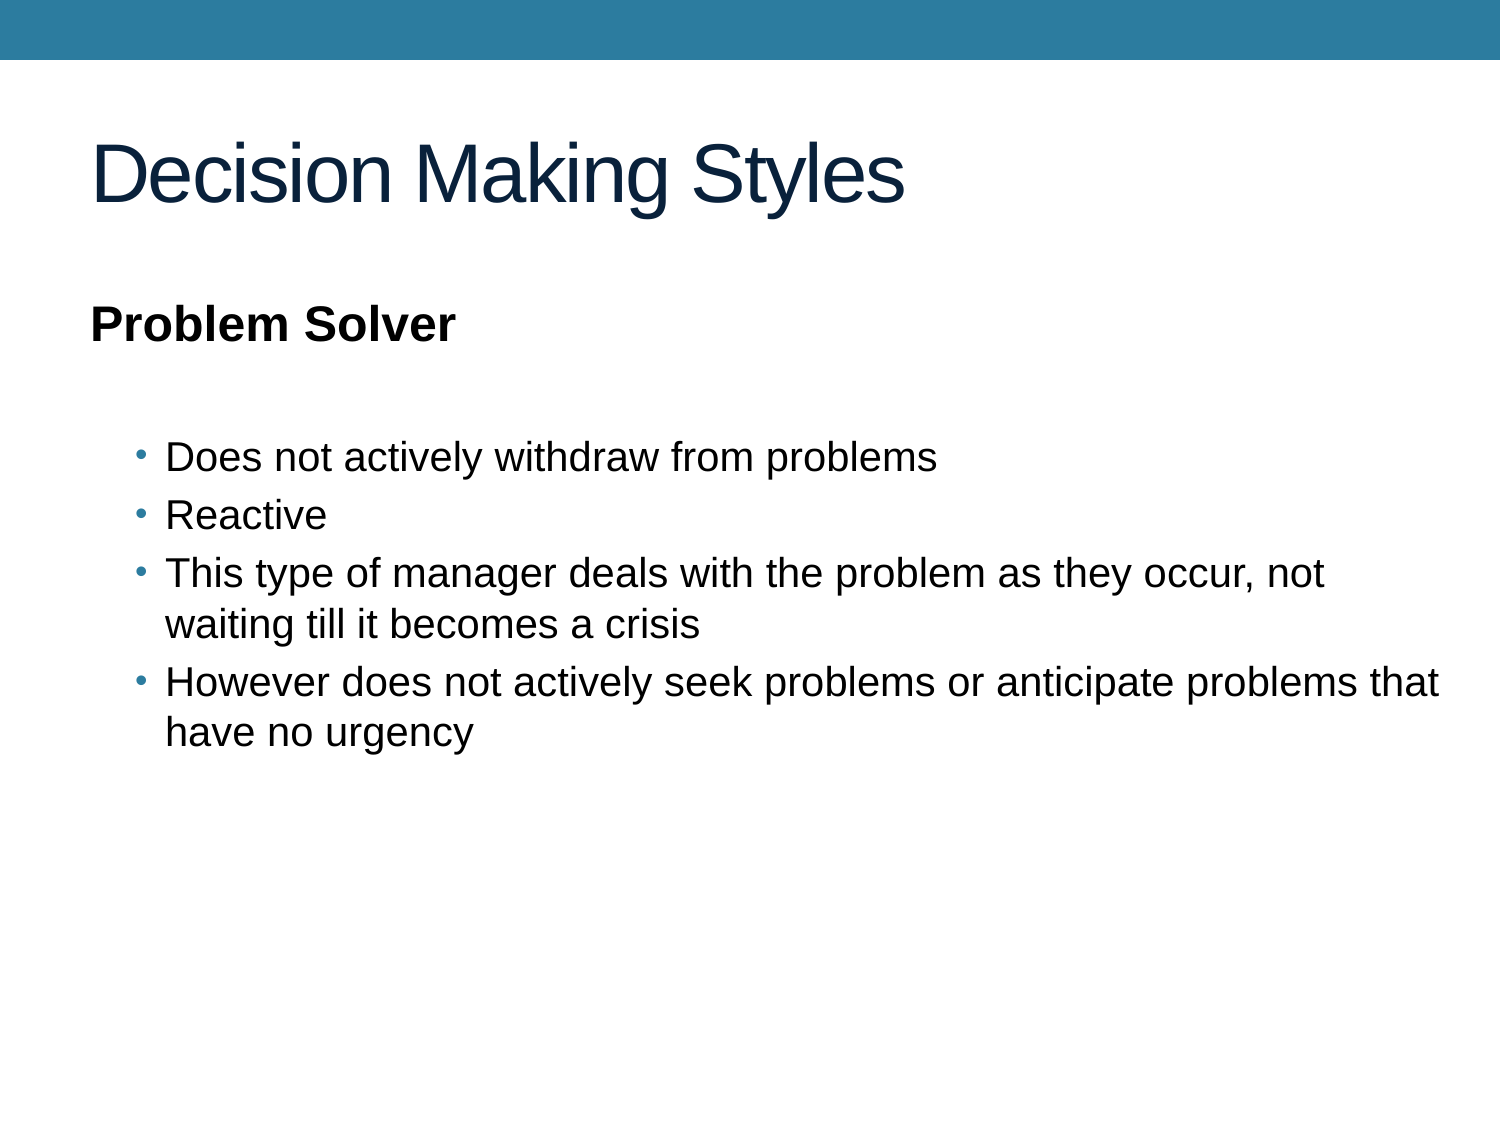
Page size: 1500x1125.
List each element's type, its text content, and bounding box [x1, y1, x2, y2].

title Decision Making Styles [75, 87, 1425, 250]
text_box Problem Solver Does not actively withdraw from problems Reactive This type of manager deals with the problem as they occur, not waiting till it becomes a crisis However does not actively seek problems or anticipate problems that have no urgency [75, 283, 1459, 1084]
